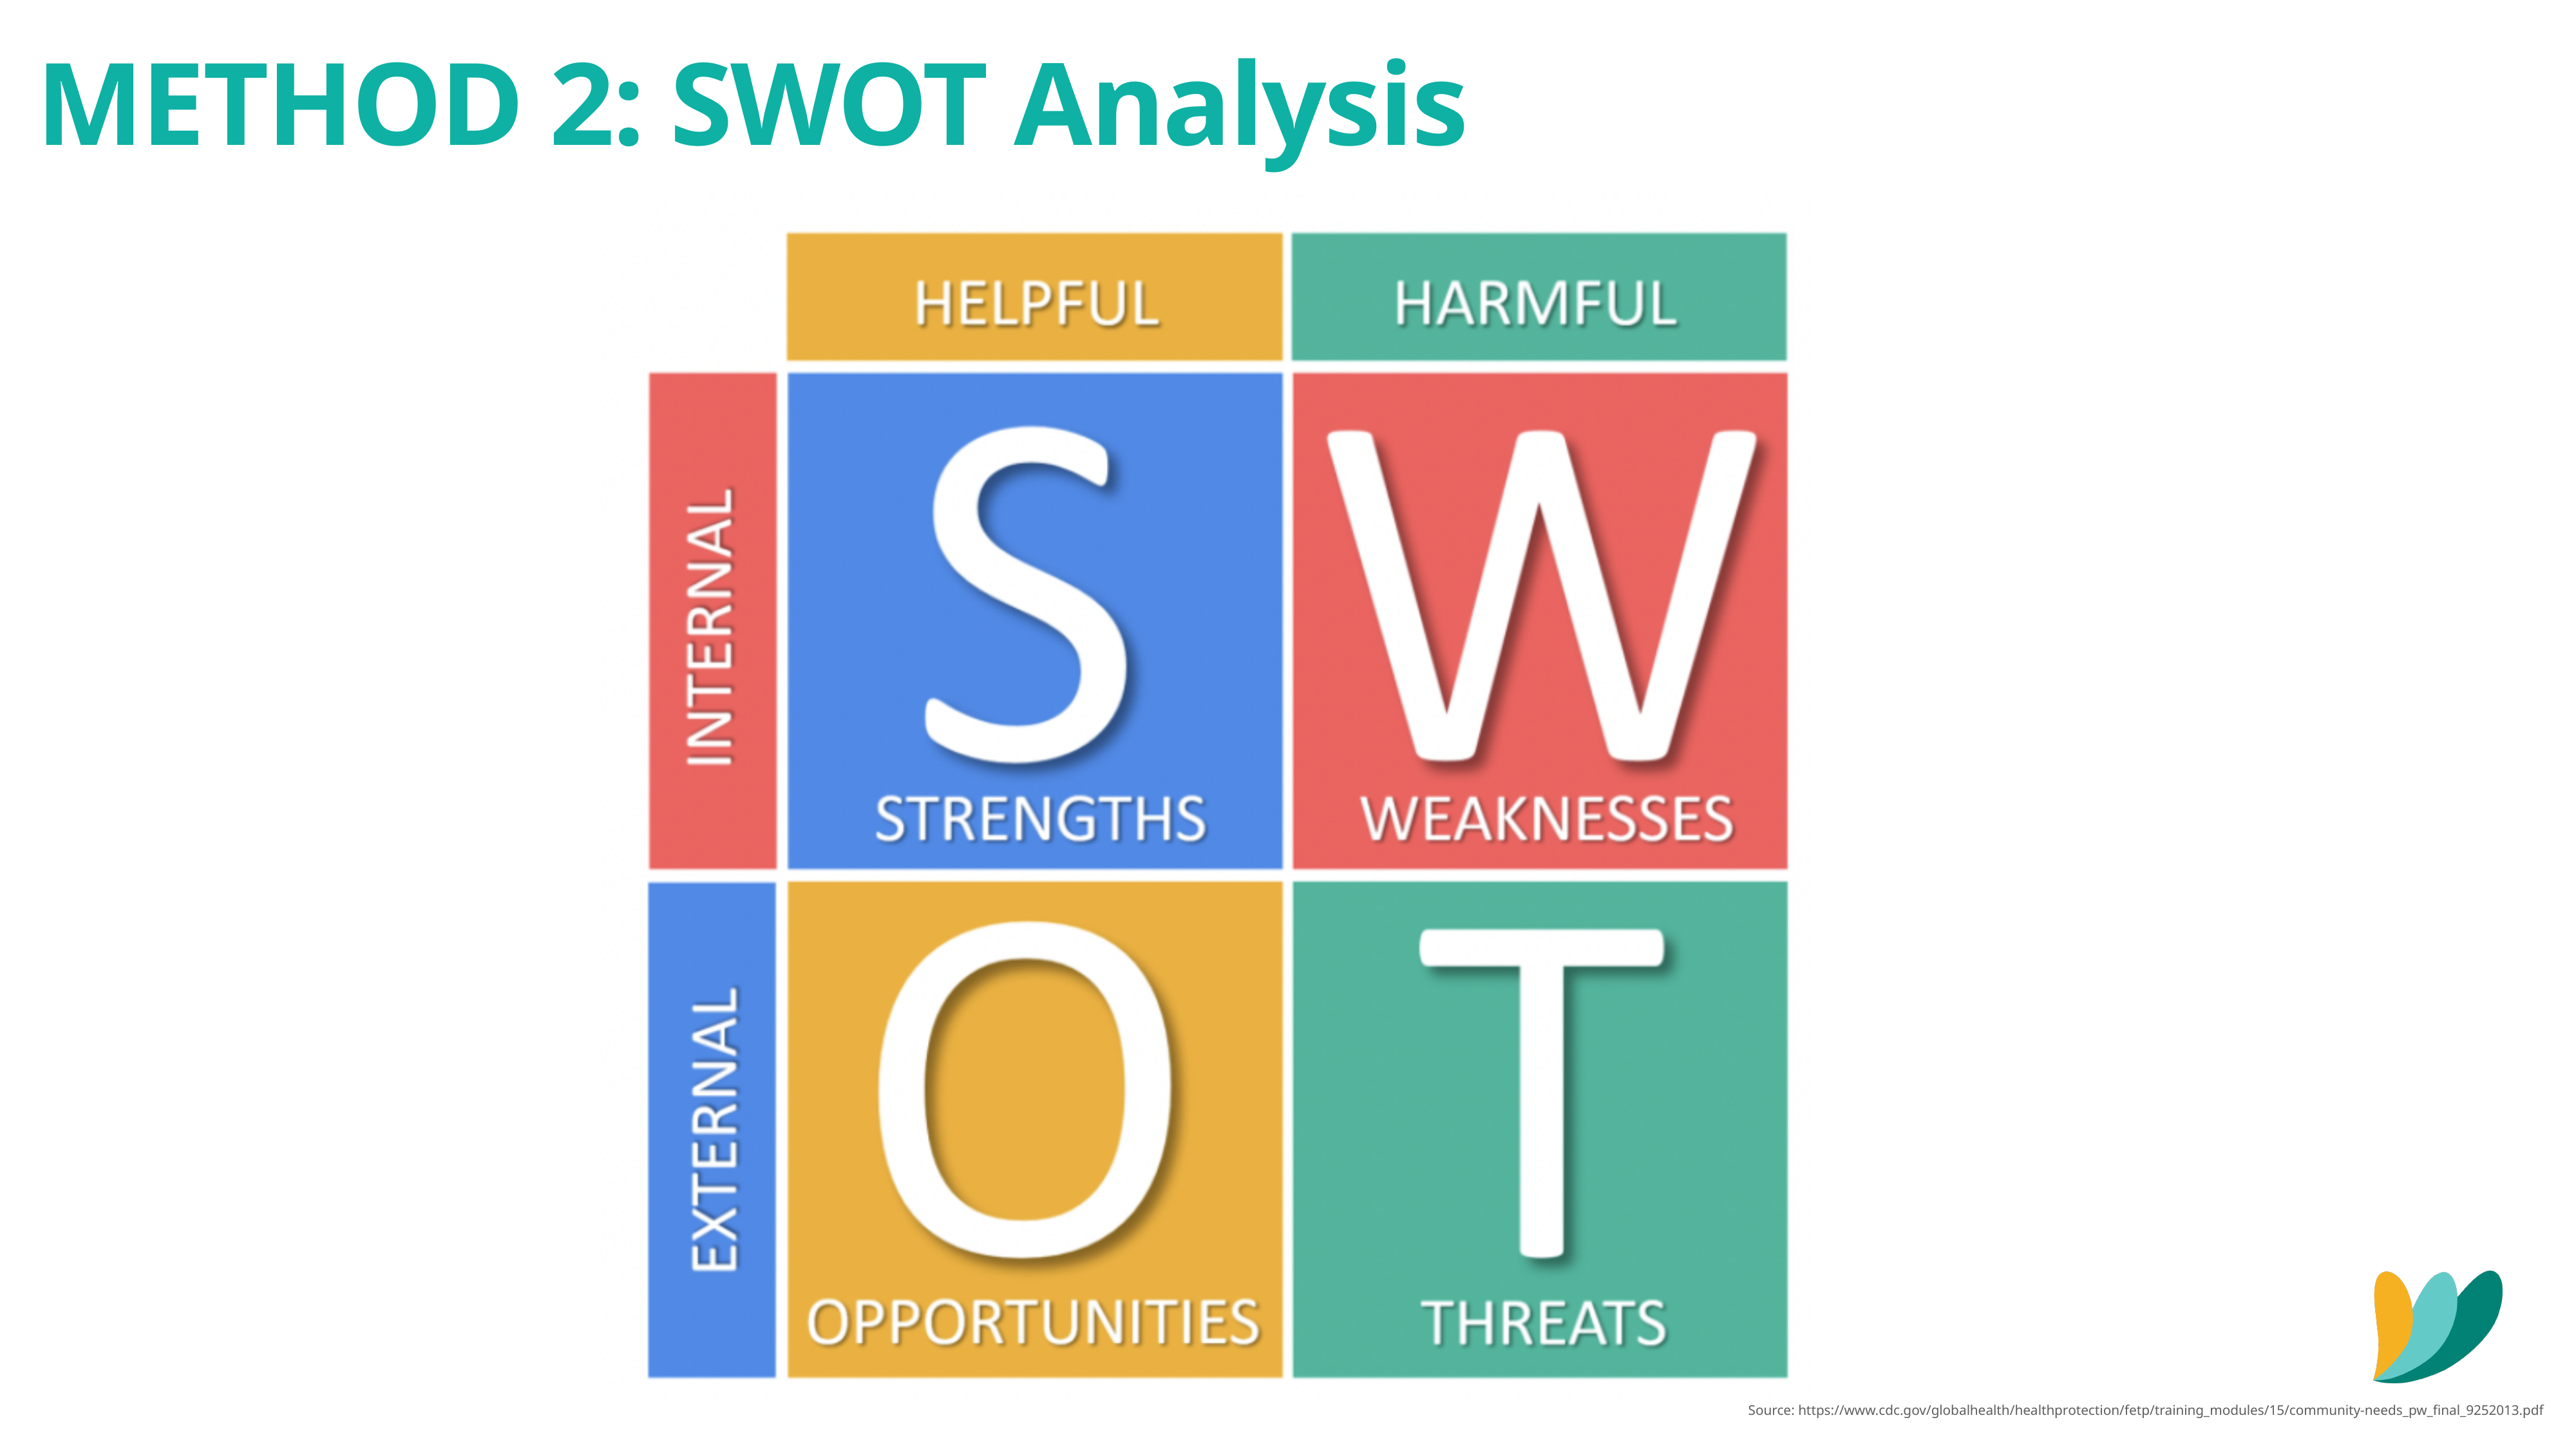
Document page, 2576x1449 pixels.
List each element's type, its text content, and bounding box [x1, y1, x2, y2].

picture [600, 193, 1814, 1397]
picture [2373, 1271, 2503, 1383]
text_box Source: https://www.cdc.gov/globalhealth/healthprotection/fetp/training_modules/15/community-needs_pw_final_9252013.pdf [1339, 1396, 2576, 1423]
title METHOD 2: SWOT Analysis [30, 52, 2497, 204]
